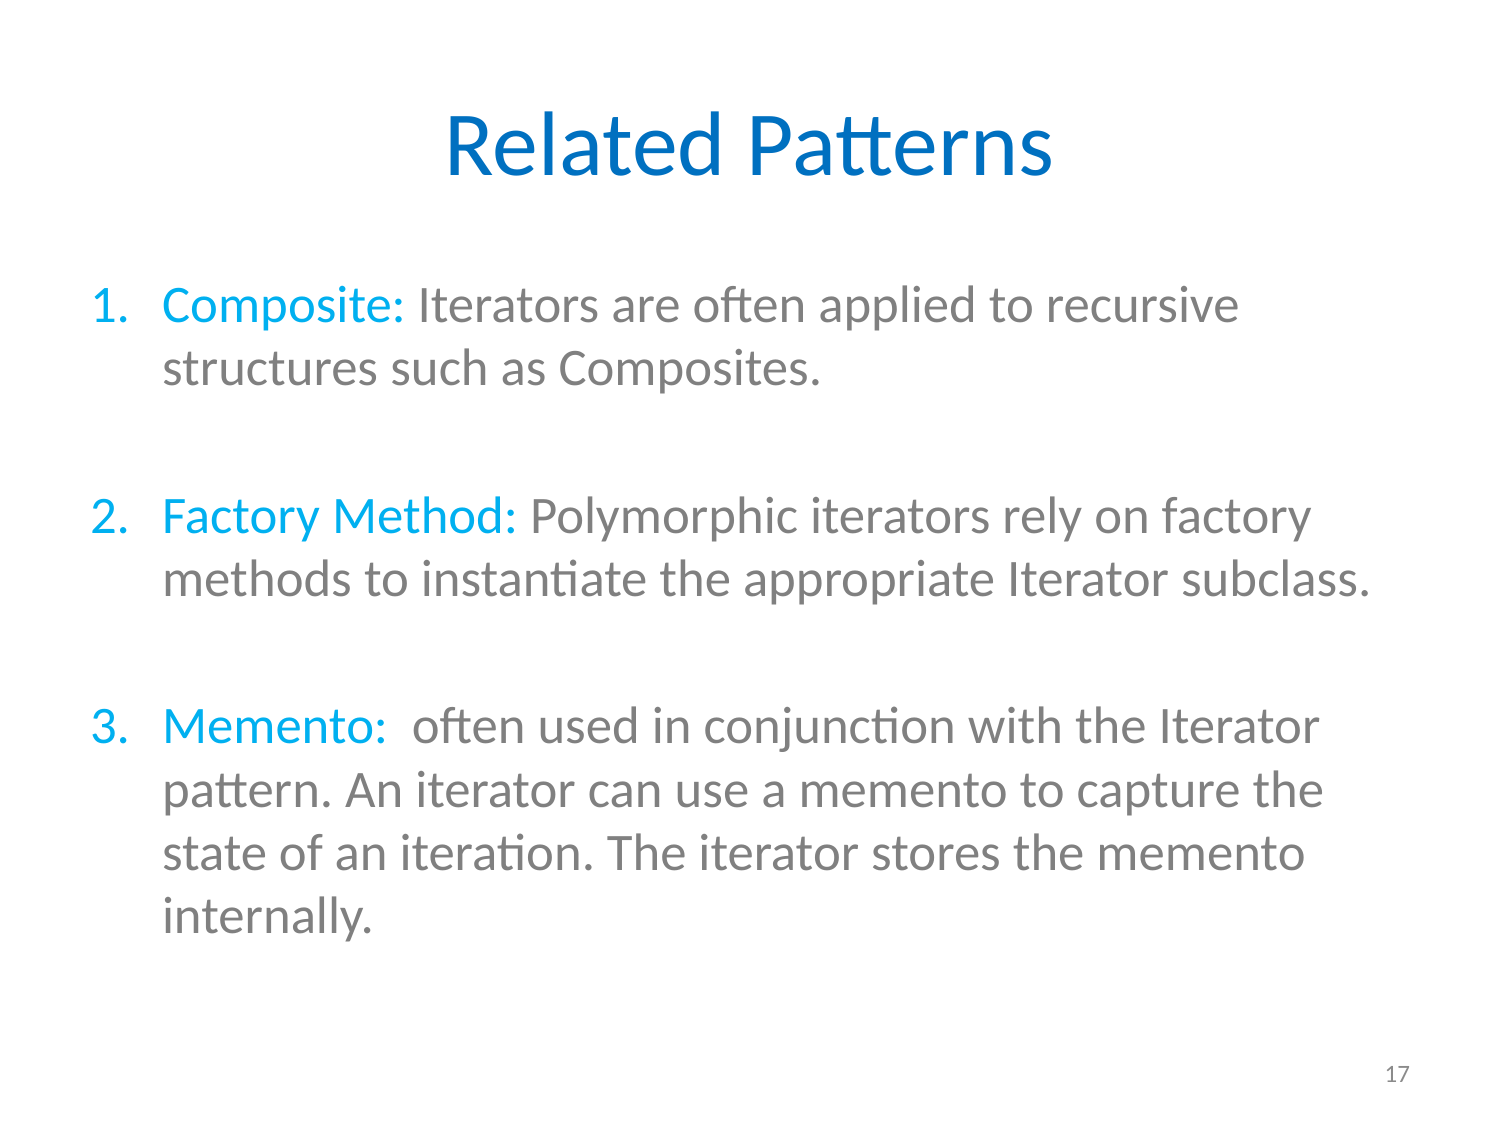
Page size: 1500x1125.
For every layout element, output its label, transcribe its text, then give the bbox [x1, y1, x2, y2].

slide_number 17 [1074, 1042, 1425, 1103]
title Related Patterns [75, 45, 1425, 233]
list Composite: Iterators are often applied to recursive structures such as Composites. Factory Method: Polymorphic iterators rely on factory methods to instantiate the appropriate Iterator subclass. Memento: often used in conjunction with the Iterator pattern. An iterator can use a memento to capture the state of an iteration. The iterator stores the memento internally. [75, 262, 1425, 1005]
